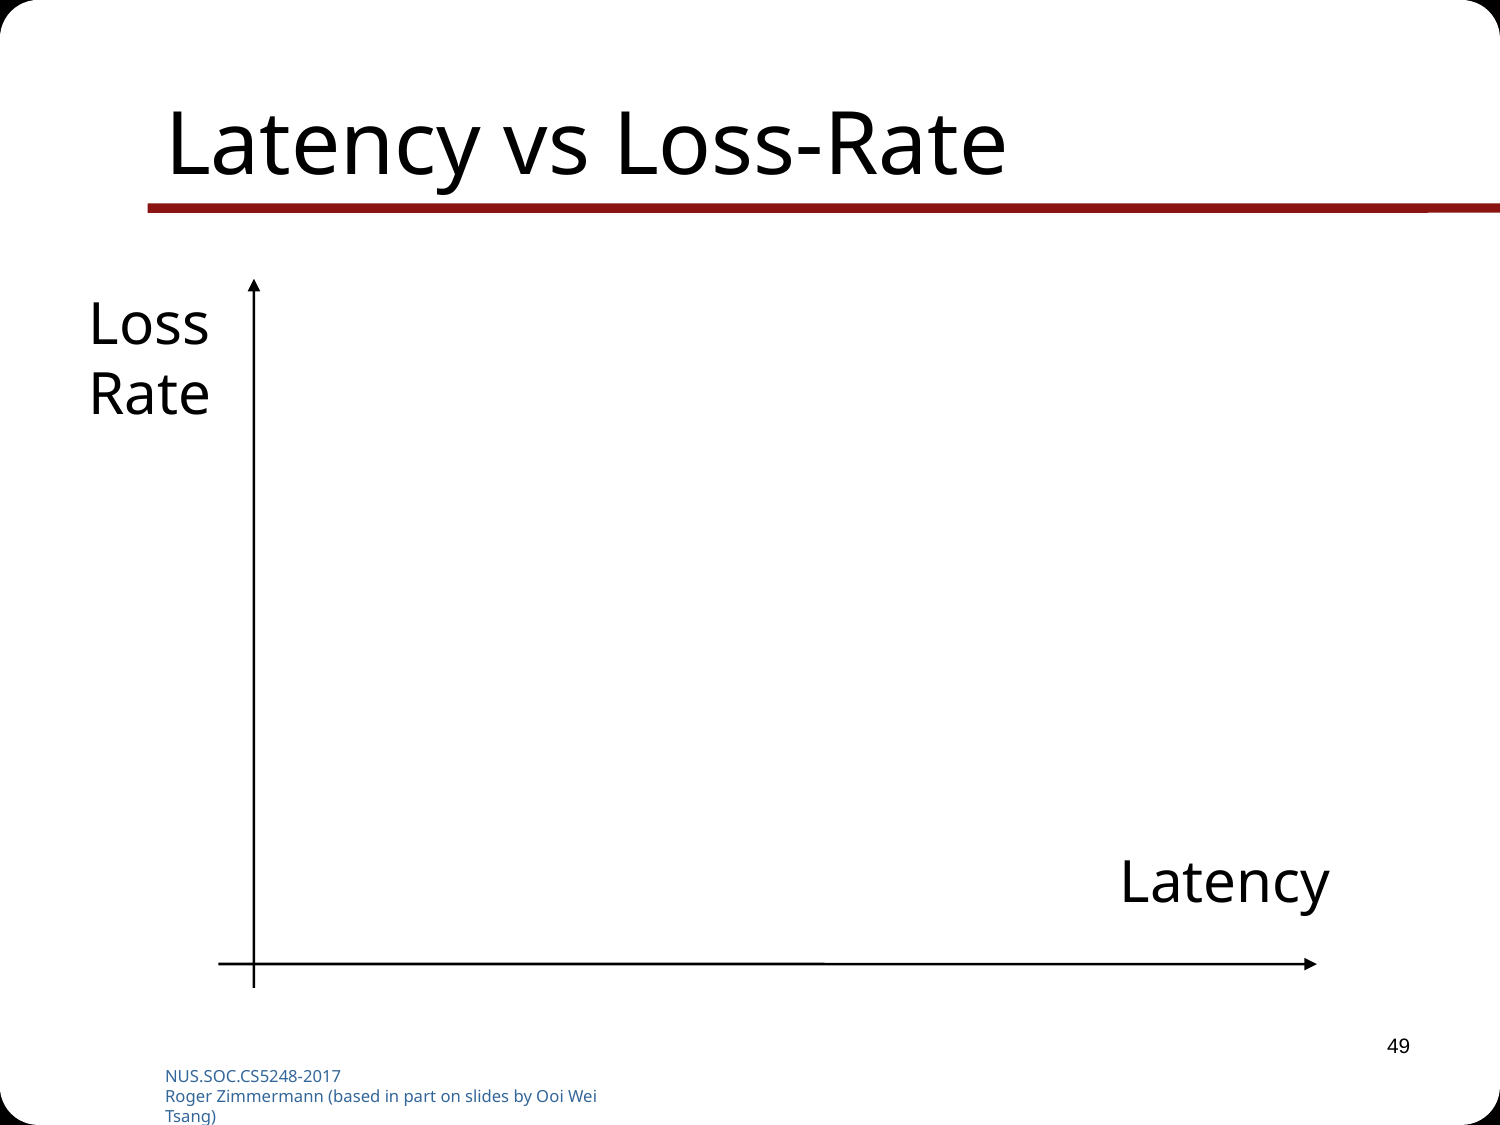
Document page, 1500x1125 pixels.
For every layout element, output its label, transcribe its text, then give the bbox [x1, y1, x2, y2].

slide_number NUS.SOC.CS5248-2017 Roger Zimmermann (based in part on slides by Ooi Wei Tsang) [149, 1058, 549, 1101]
text_box [247, 278, 261, 988]
slide_number 49 [1112, 1024, 1426, 1101]
text_box Latency [1104, 836, 1346, 922]
text_box [254, 957, 1317, 971]
text_box Loss Rate [73, 278, 227, 434]
footer [549, 1024, 1038, 1101]
title Latency vs Loss-Rate [149, 45, 1426, 234]
